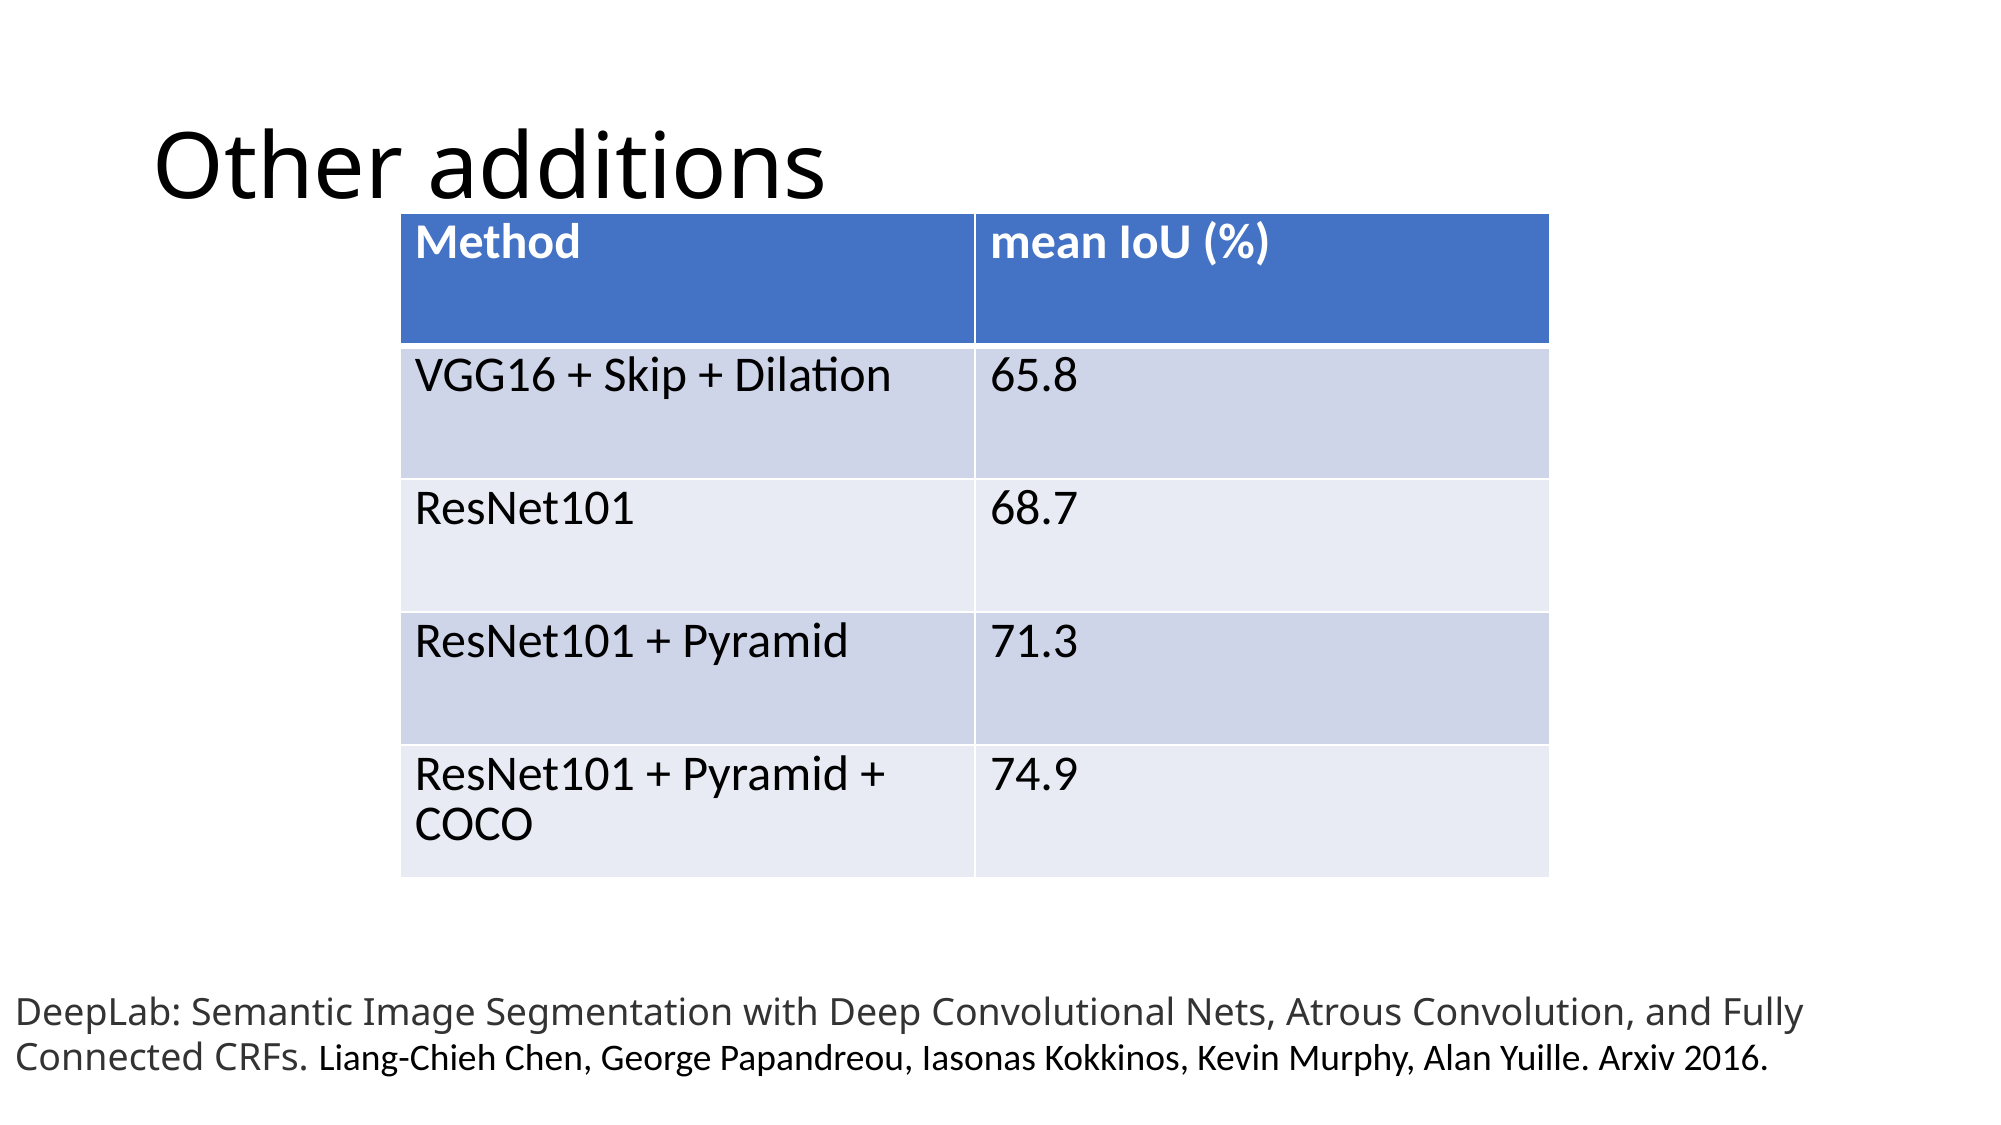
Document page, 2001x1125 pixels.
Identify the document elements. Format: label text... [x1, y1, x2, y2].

table_cell VGG16 + Skip + Dilation [401, 349, 974, 478]
table_cell 68.7 [976, 480, 1549, 611]
table_cell ResNet101 + Pyramid + COCO [401, 746, 974, 877]
table_cell ResNet101 [401, 480, 974, 611]
table_cell 74.9 [976, 746, 1549, 877]
table_header mean IoU (%) [976, 214, 1549, 343]
table_cell ResNet101 + Pyramid [401, 613, 974, 744]
table_cell 71.3 [976, 613, 1549, 744]
title Other additions [137, 59, 1863, 278]
table_header Method [401, 214, 974, 343]
table_cell 65.8 [976, 349, 1549, 478]
text_box DeepLab: Semantic Image Segmentation with Deep Convolutional Nets, Atrous Convolution, and Fully Connected CRFs. Liang-Chieh Chen, George Papandreou, Iasonas Kokkinos, Kevin Murphy, Alan Yuille. Arxiv 2016. [0, 980, 2000, 1086]
